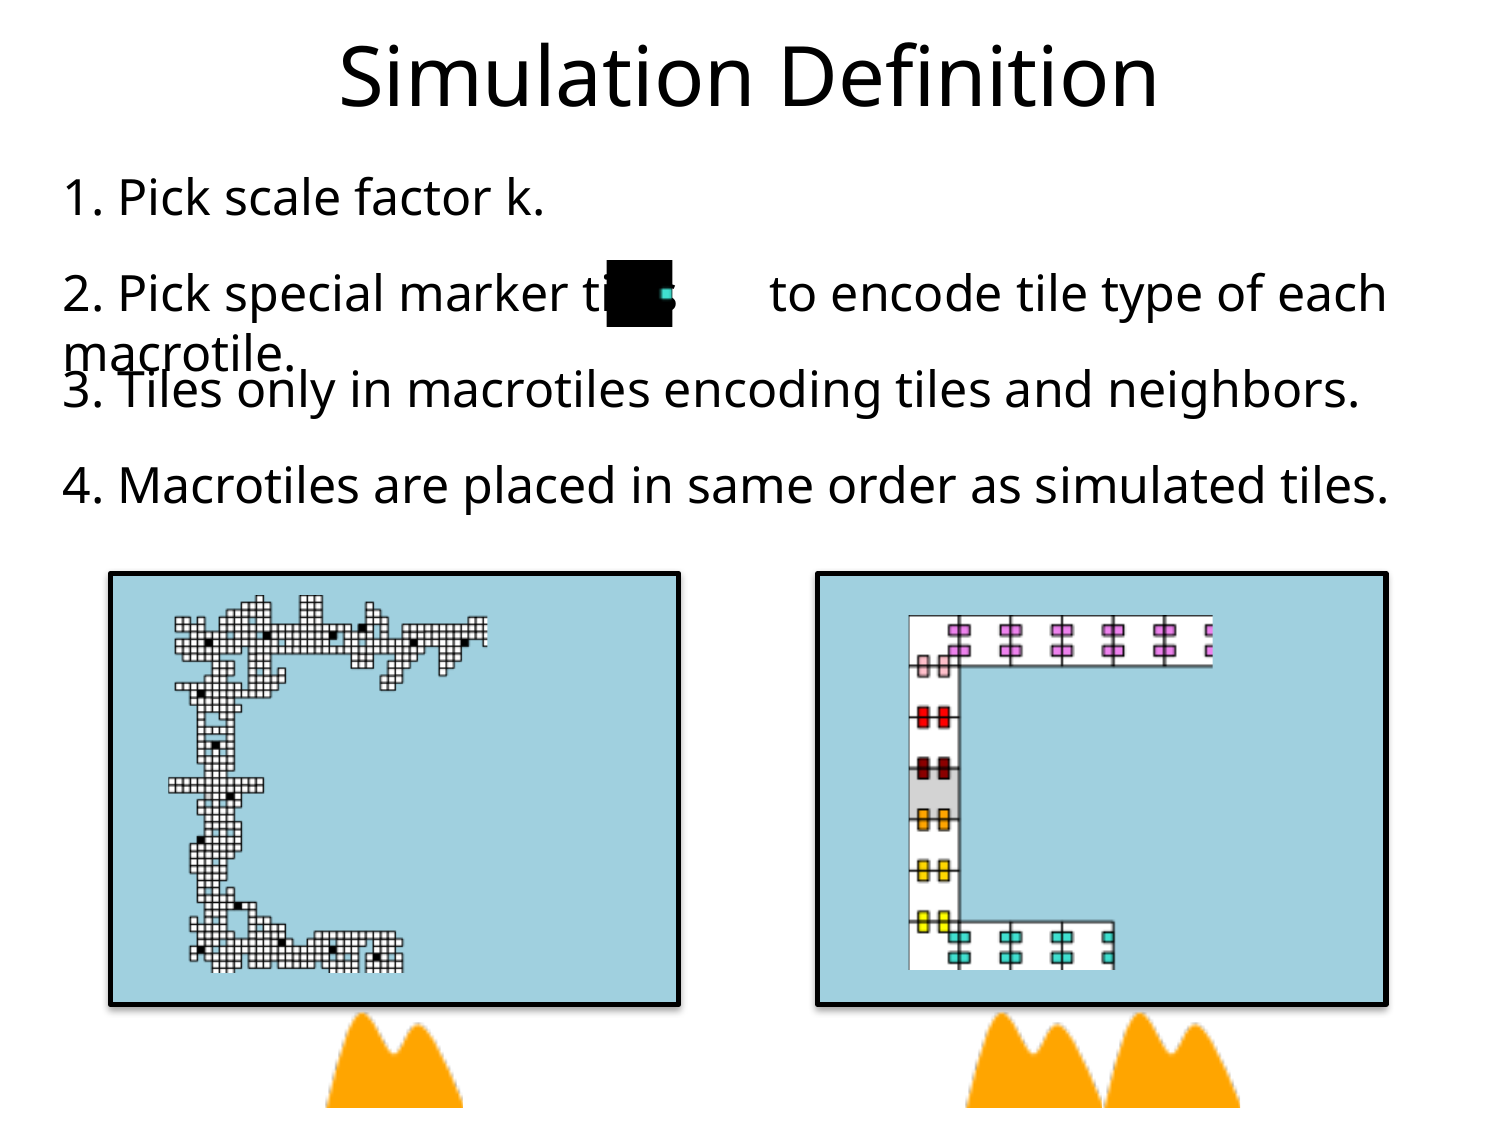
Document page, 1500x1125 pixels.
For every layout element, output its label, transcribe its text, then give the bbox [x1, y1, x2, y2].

text_box [817, 573, 1387, 1005]
picture [168, 595, 488, 973]
picture [324, 1011, 464, 1108]
text_box Simulation Definition [0, 15, 1500, 131]
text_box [47, 157, 1500, 523]
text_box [963, 1011, 1241, 1108]
text_box [110, 573, 679, 1005]
picture [908, 614, 1213, 971]
